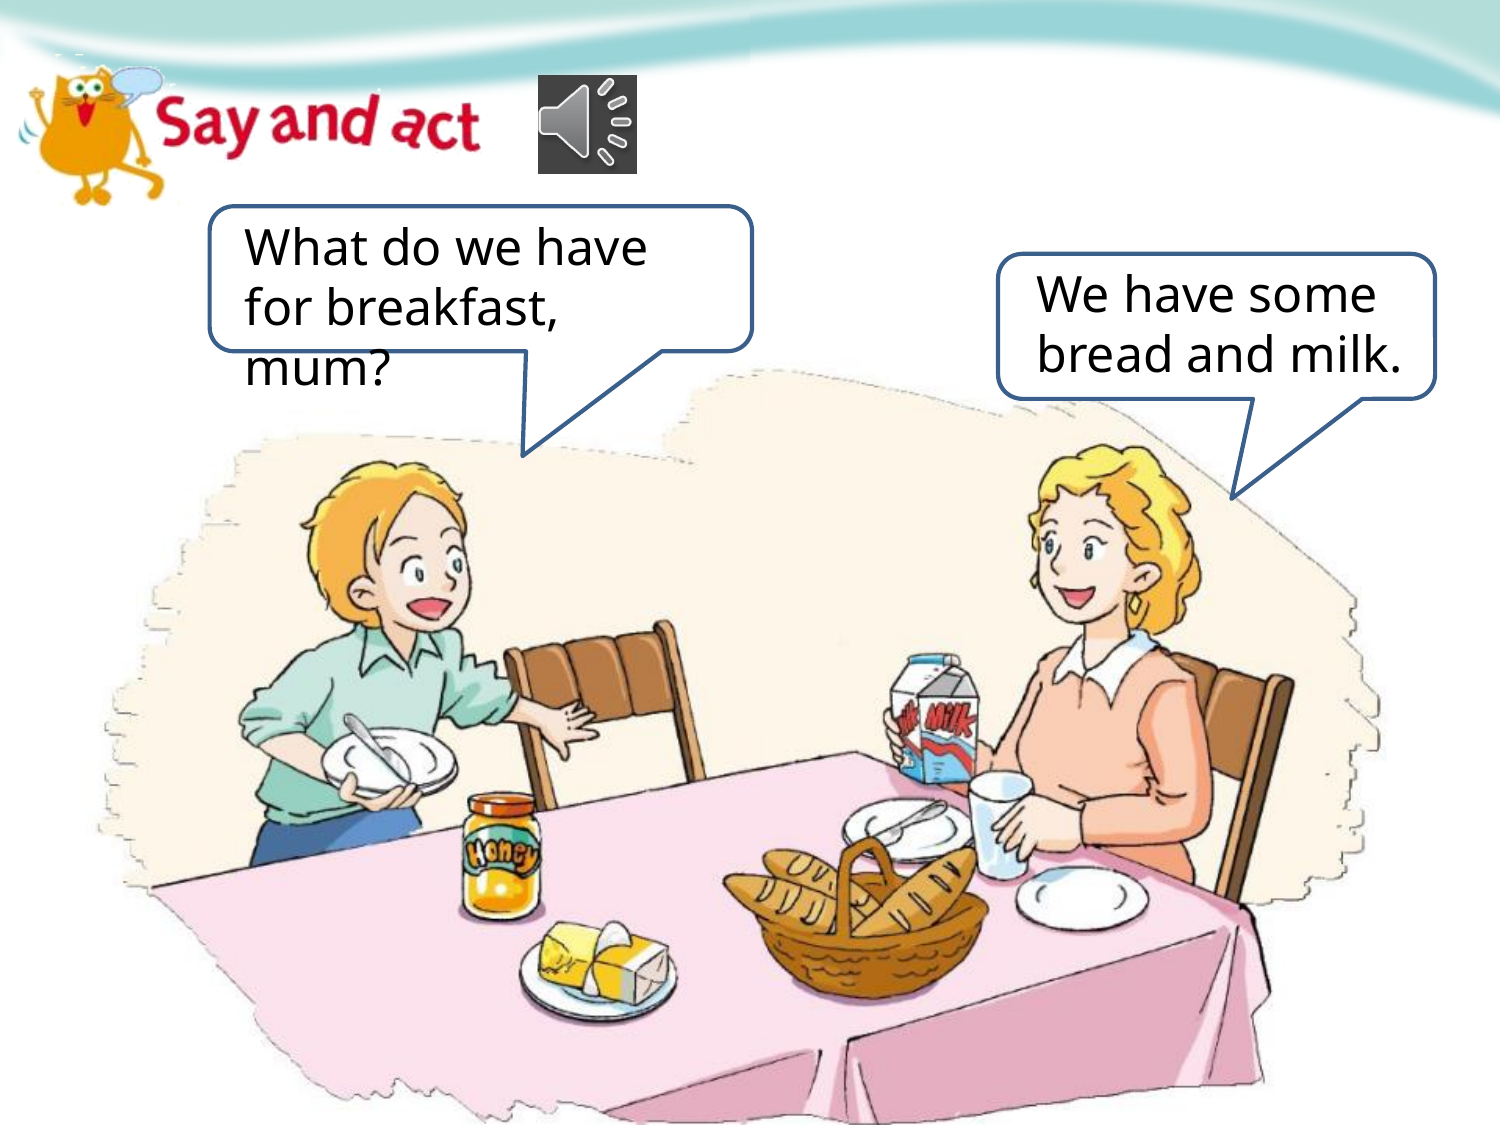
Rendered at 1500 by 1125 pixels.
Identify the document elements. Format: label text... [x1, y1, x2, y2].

picture [537, 74, 638, 175]
text_box [1004, 251, 1424, 259]
text_box [1415, 391, 1432, 401]
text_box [0, 0, 1500, 127]
text_box [207, 224, 229, 259]
text_box We have some bread and milk. [1021, 255, 1436, 391]
picture [60, 261, 1412, 1125]
text_box [513, 204, 755, 259]
picture [5, 54, 508, 215]
text_box What do we have for breakfast, mum? [229, 207, 727, 259]
